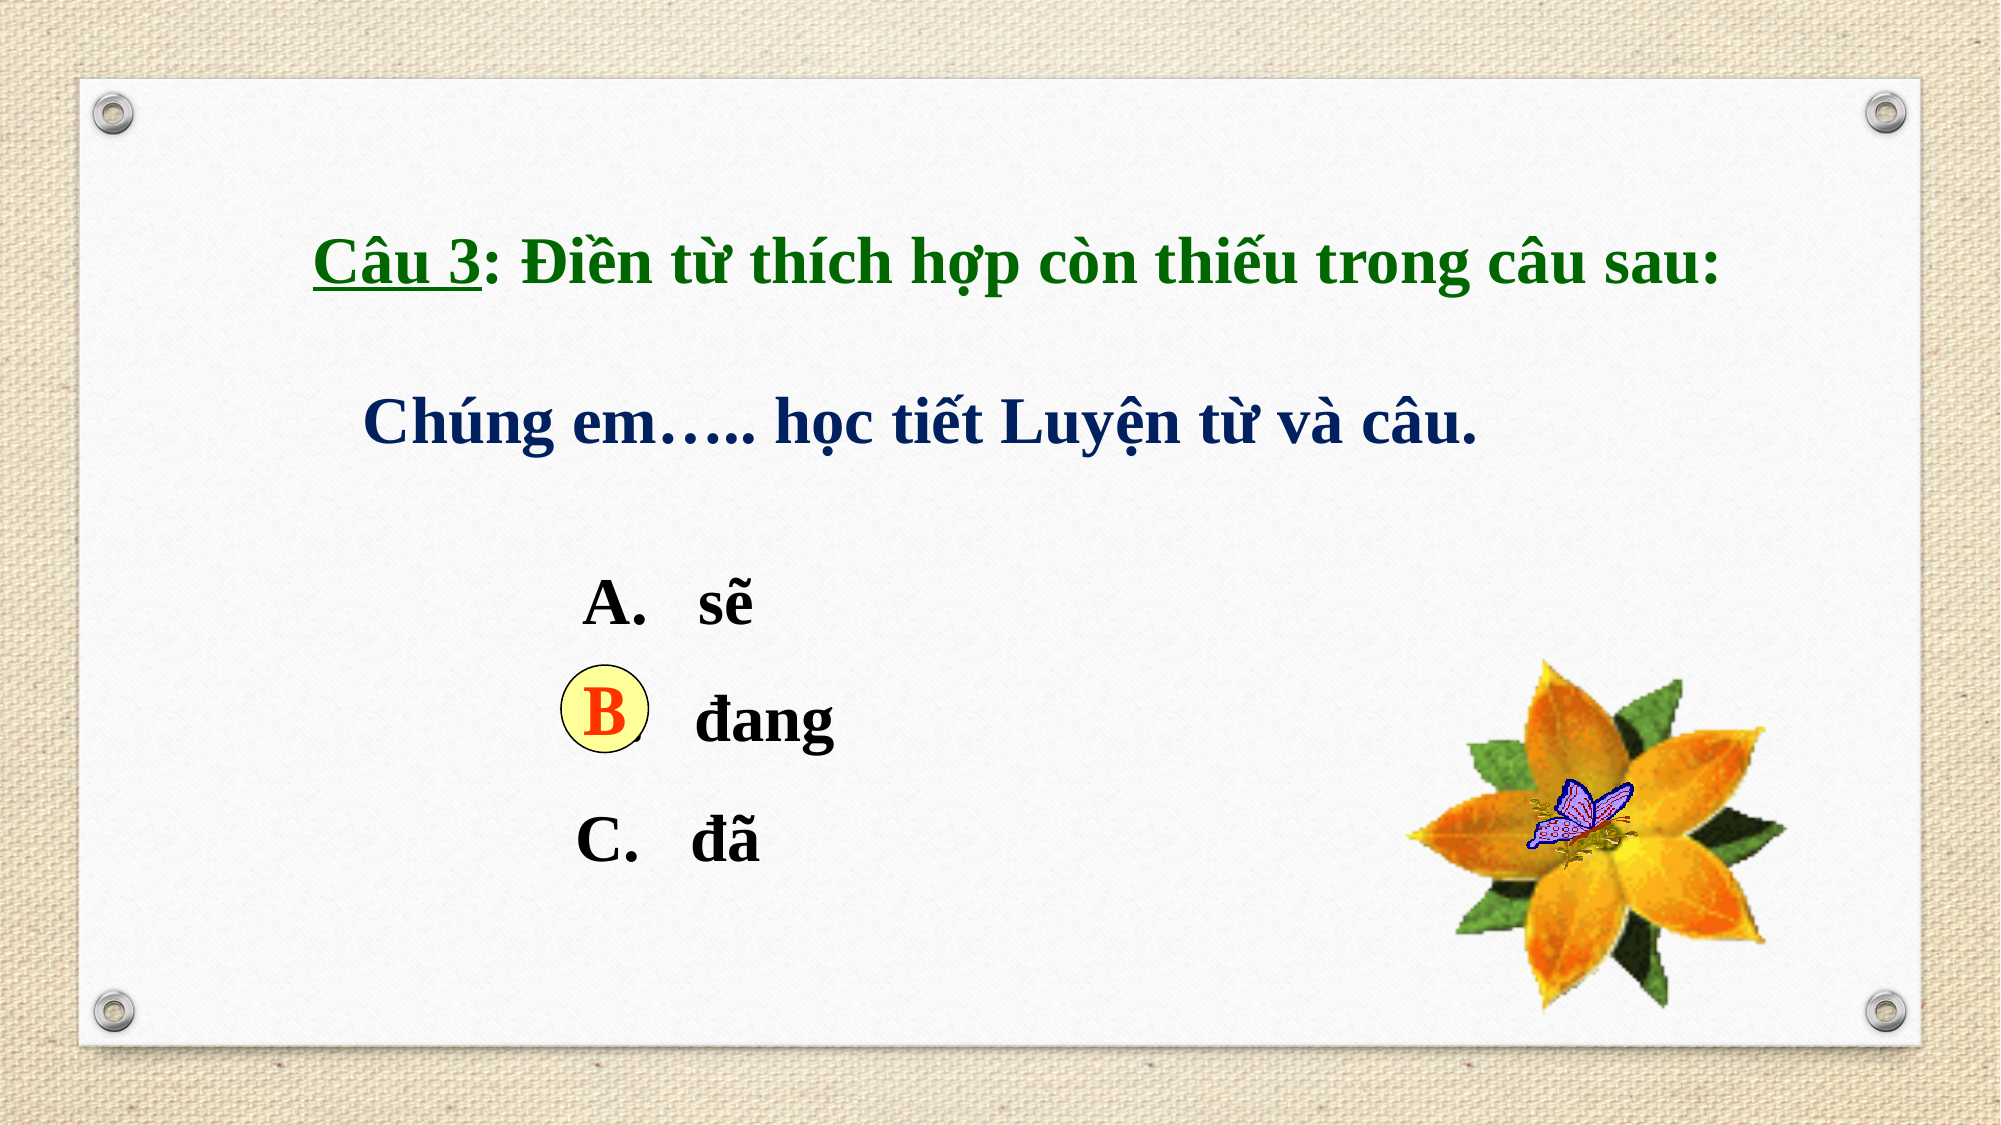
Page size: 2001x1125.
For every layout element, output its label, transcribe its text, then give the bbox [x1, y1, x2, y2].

text_box Câu 3: Điền từ thích hợp còn thiếu trong câu sau: Chúng em….. học tiết Luyện từ và câu. [214, 209, 1775, 578]
picture [0, 0, 2001, 1125]
text_box B. đang [568, 667, 995, 822]
text_box A. sẽ [568, 550, 865, 646]
text_box B [560, 665, 649, 753]
text_box C. đã [560, 786, 854, 882]
